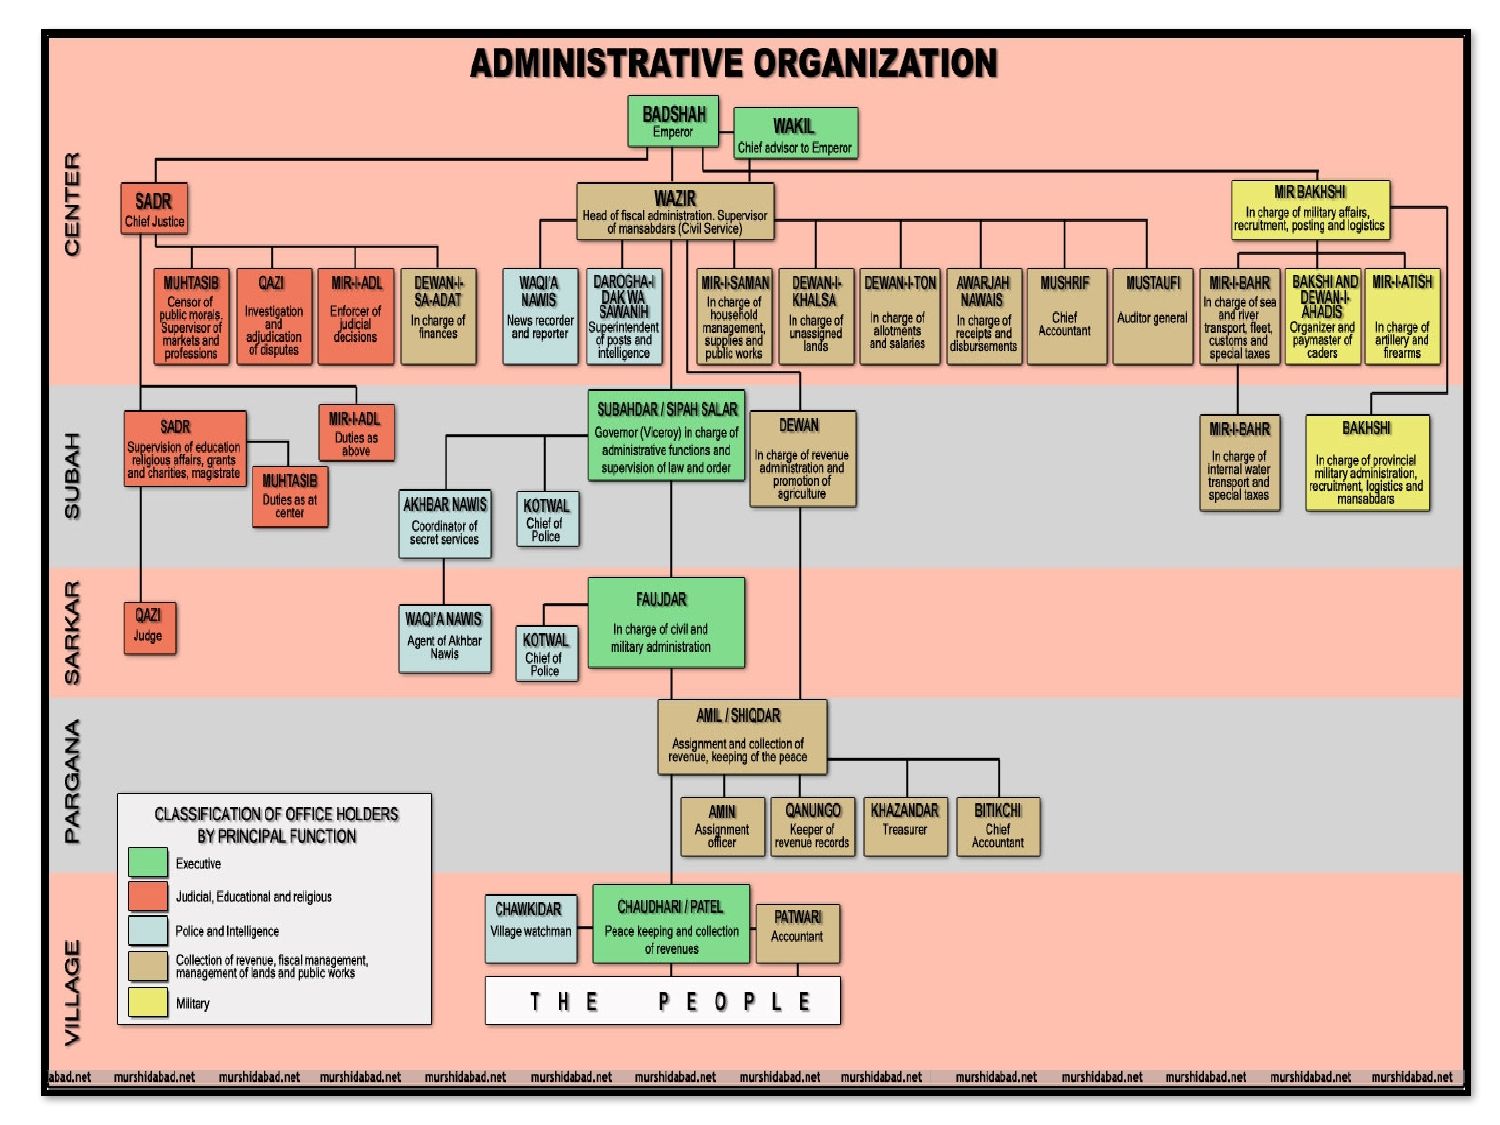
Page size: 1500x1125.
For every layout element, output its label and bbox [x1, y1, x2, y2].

picture [46, 34, 1466, 1091]
